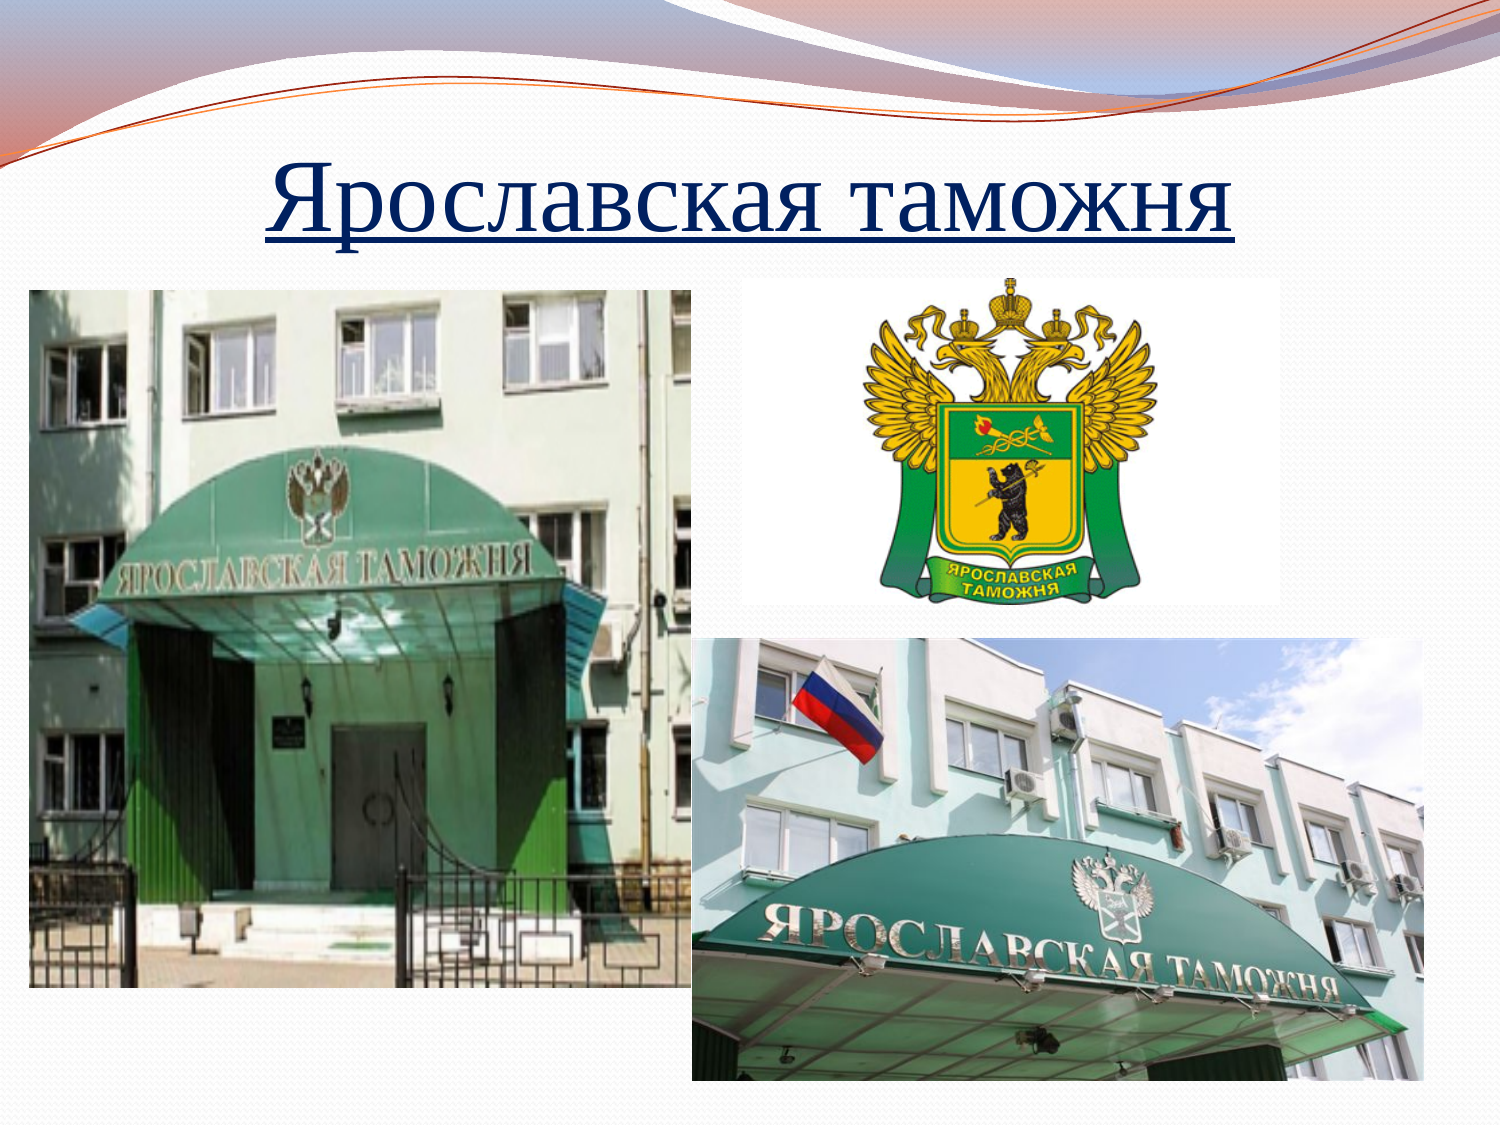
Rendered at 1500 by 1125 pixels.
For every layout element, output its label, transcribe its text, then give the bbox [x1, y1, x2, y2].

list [29, 290, 692, 988]
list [692, 638, 1424, 1082]
picture [742, 278, 1280, 606]
title Ярославская таможня [0, 101, 1500, 252]
